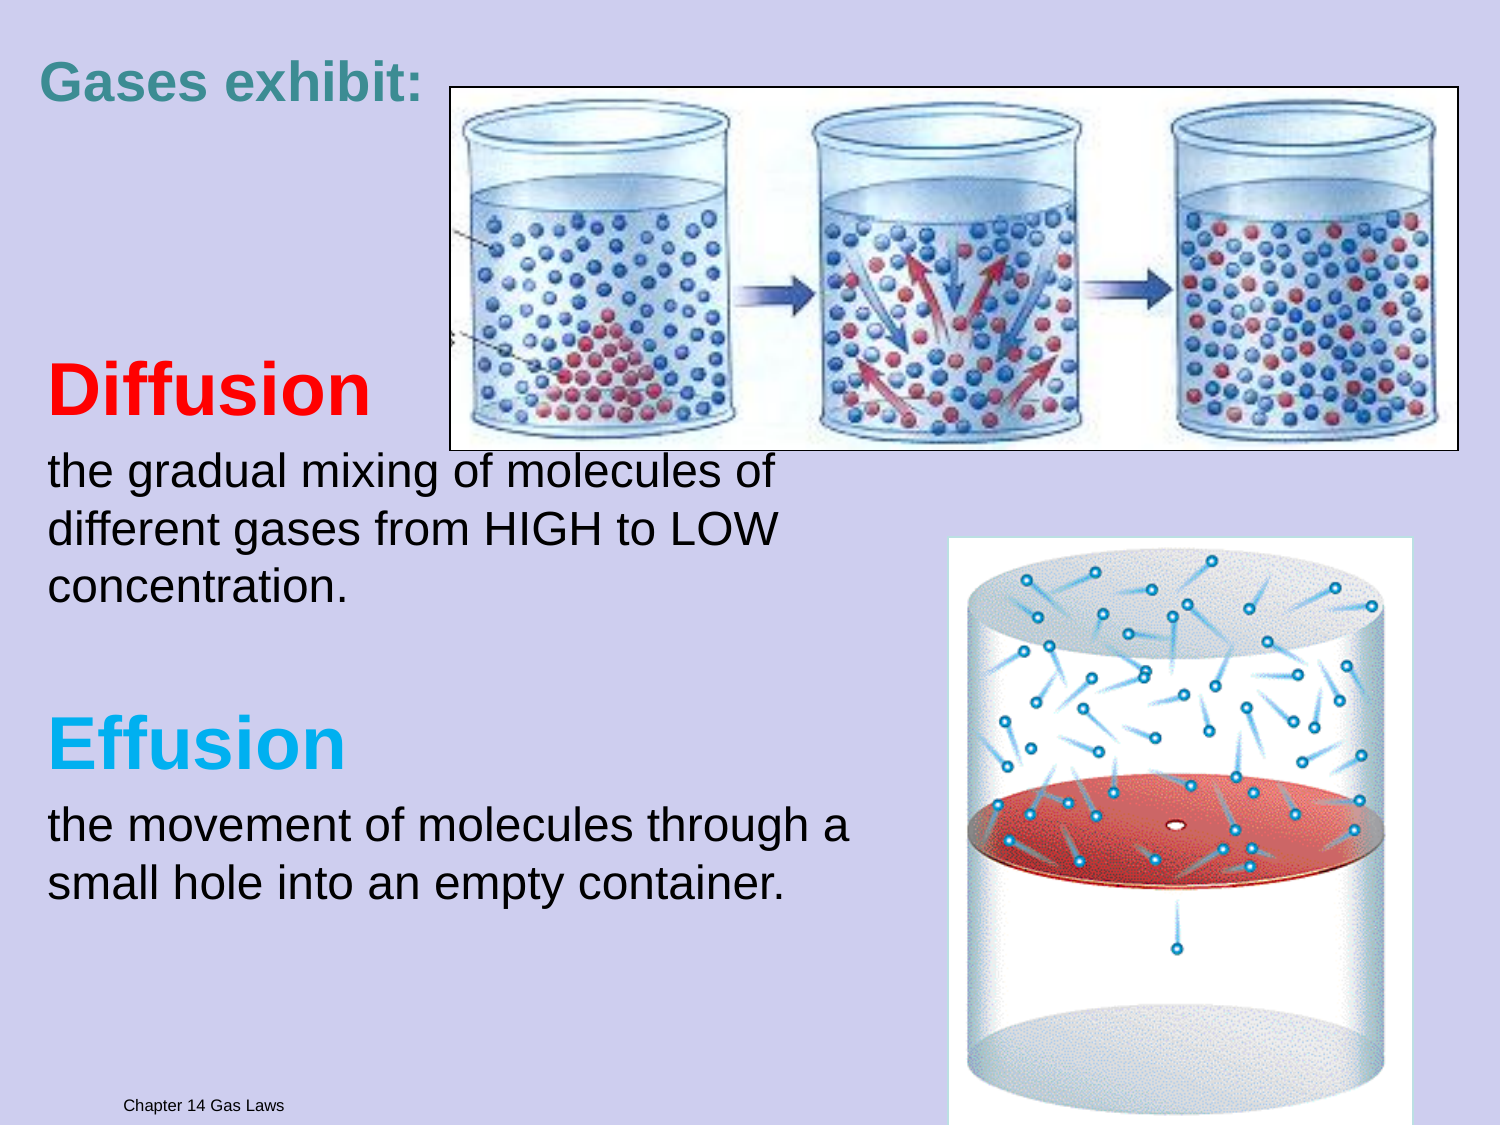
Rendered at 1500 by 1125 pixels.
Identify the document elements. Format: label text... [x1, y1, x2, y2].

picture [450, 87, 1458, 450]
footer Chapter 14 Gas Laws [0, 1087, 300, 1125]
list Gases exhibit: Diffusion the gradual mixing of molecules of different gases from HIGH to LOW concentration. Effusion the movement of molecules through a small hole into an empty container. [24, 37, 954, 1050]
picture [948, 537, 1413, 1125]
